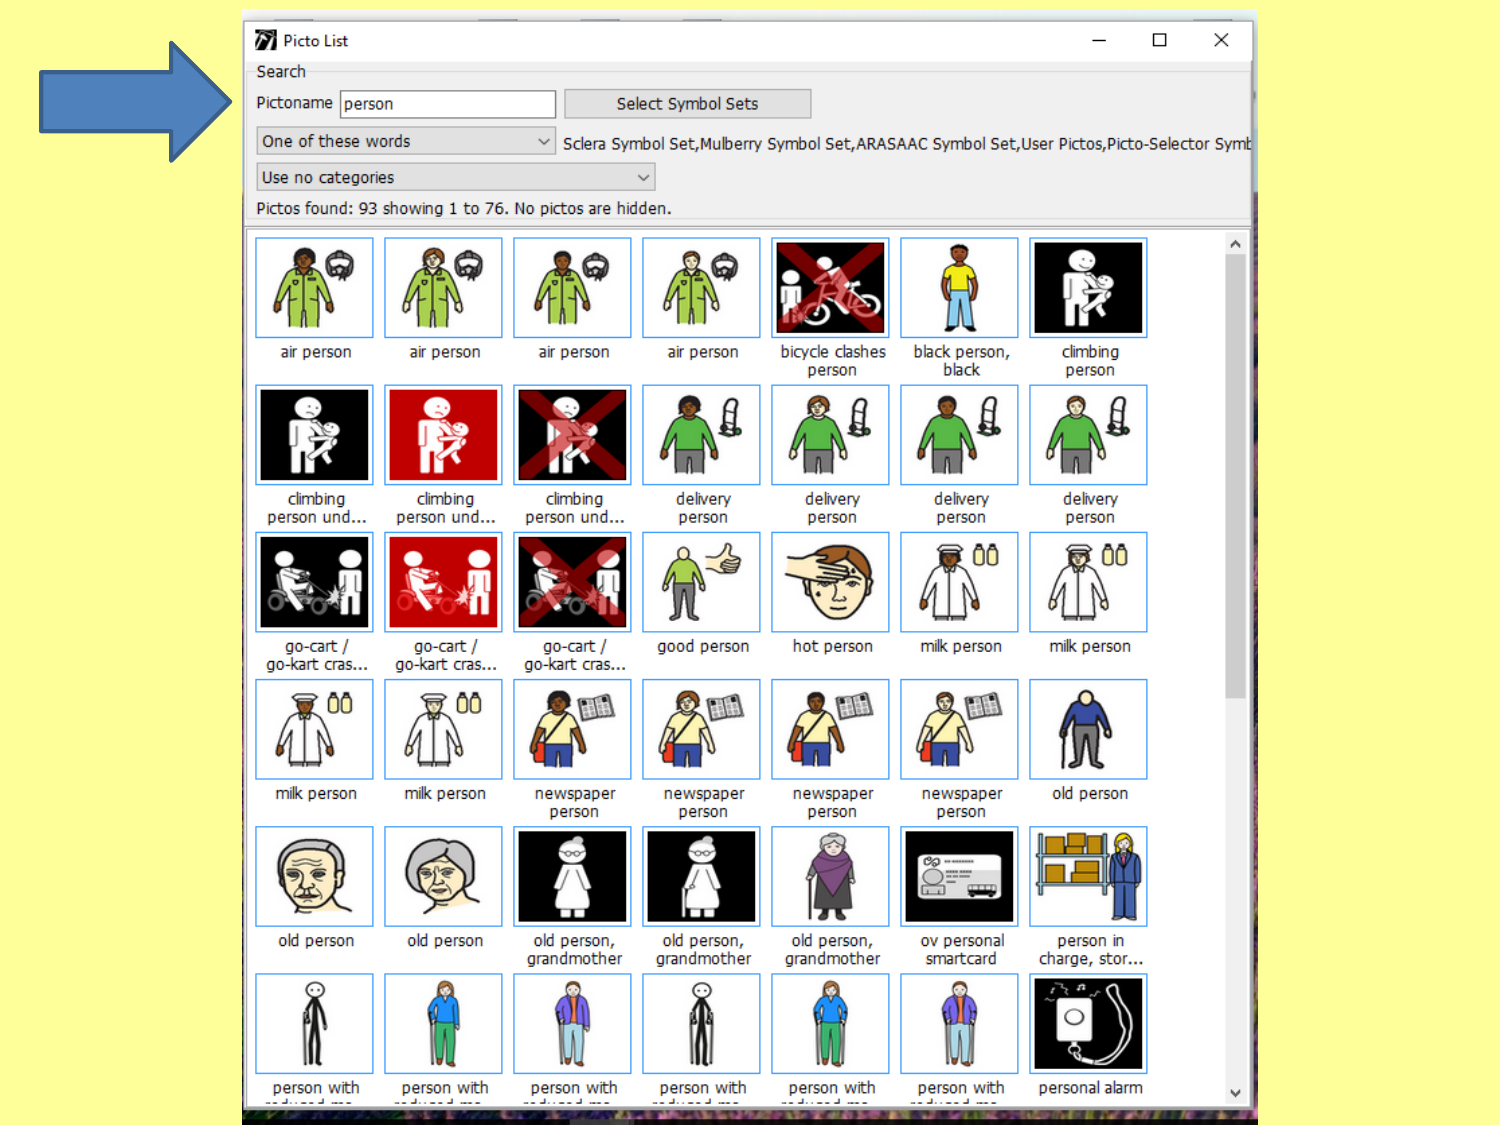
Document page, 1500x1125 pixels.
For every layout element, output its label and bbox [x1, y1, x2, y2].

list [241, 9, 1259, 1125]
text_box [39, 40, 233, 163]
